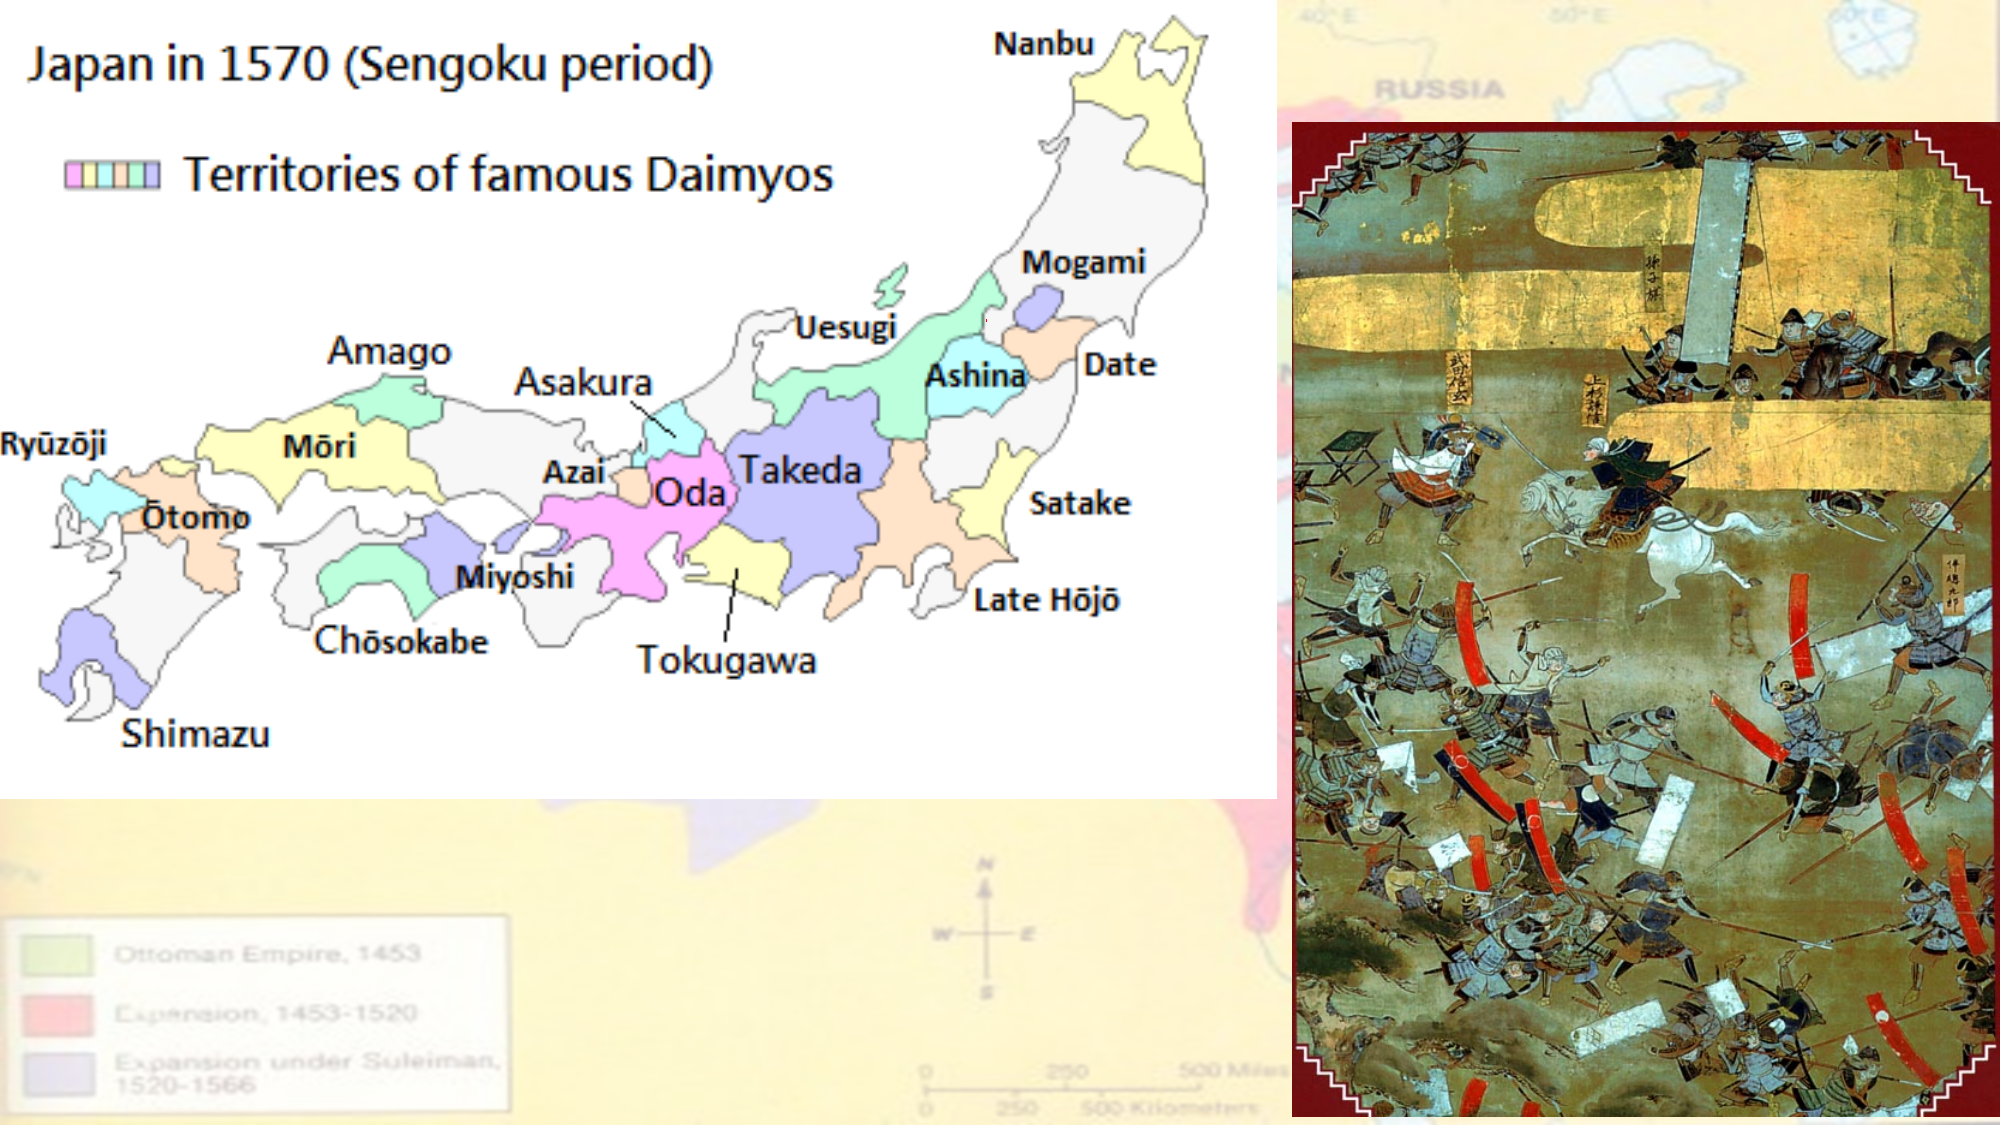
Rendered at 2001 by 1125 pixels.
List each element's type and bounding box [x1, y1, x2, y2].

picture [0, 0, 1277, 799]
picture [1292, 122, 2000, 1117]
